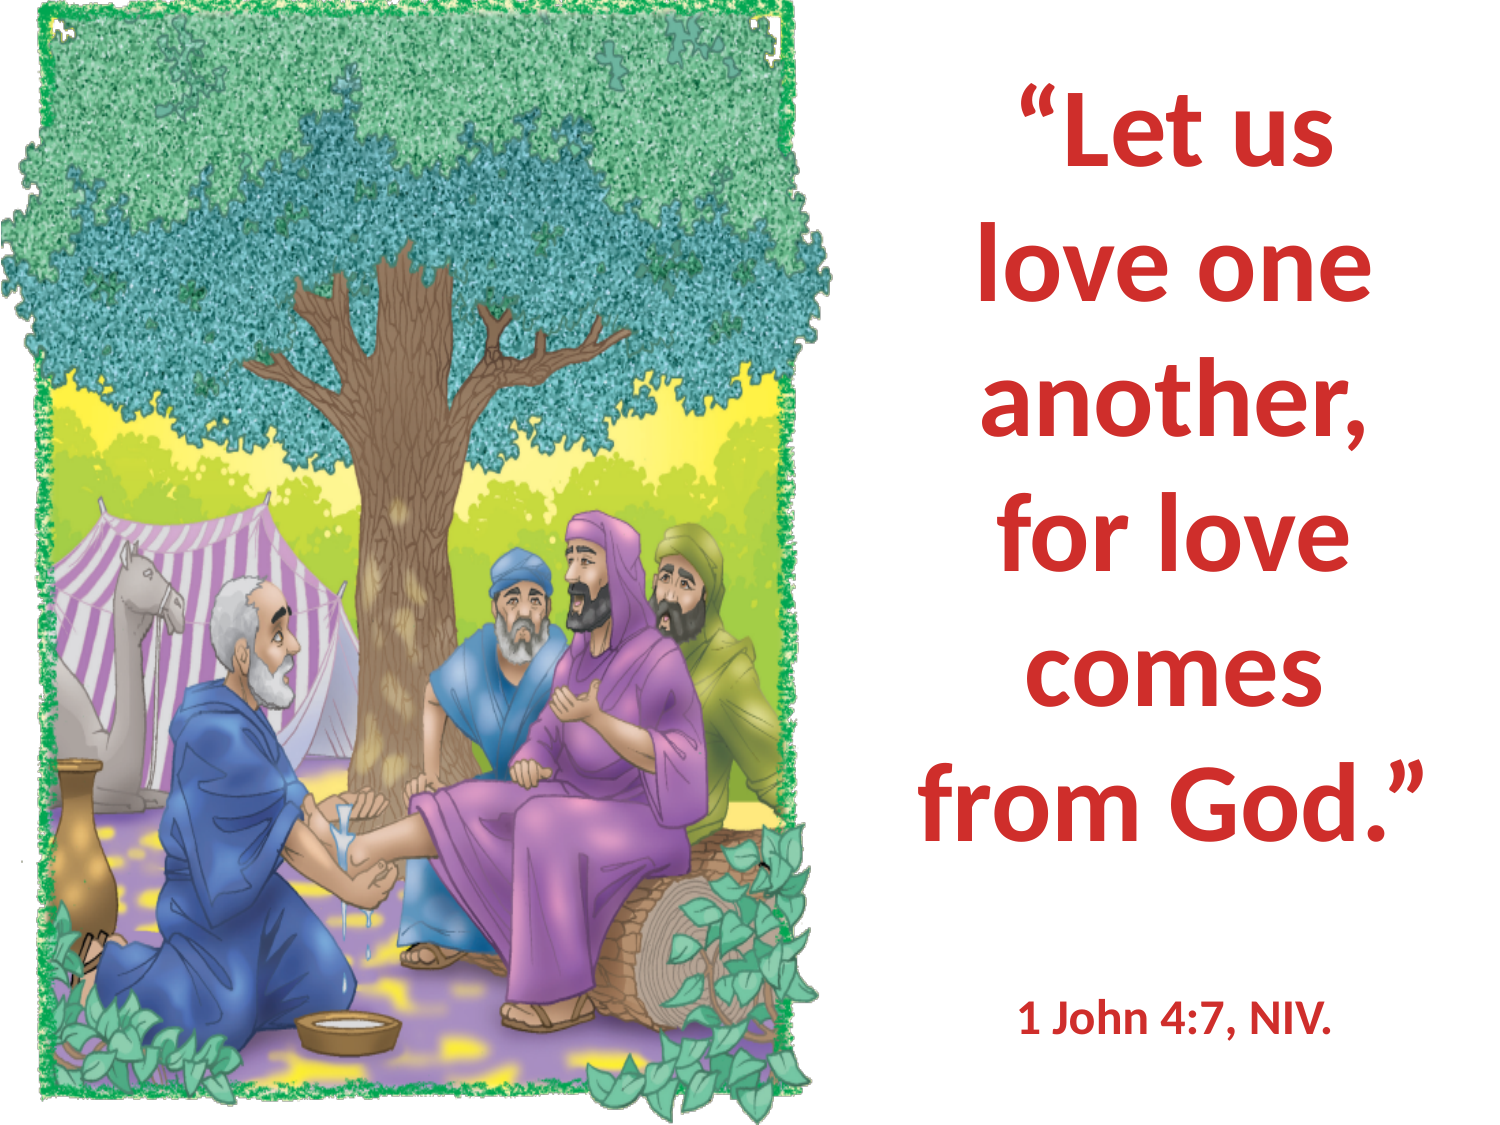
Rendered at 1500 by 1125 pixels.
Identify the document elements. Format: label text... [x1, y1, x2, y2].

text_box “Let us love one another, for love comes from God.” 1 John 4:7, NIV. [891, 46, 1459, 1052]
picture [1, 0, 845, 1125]
